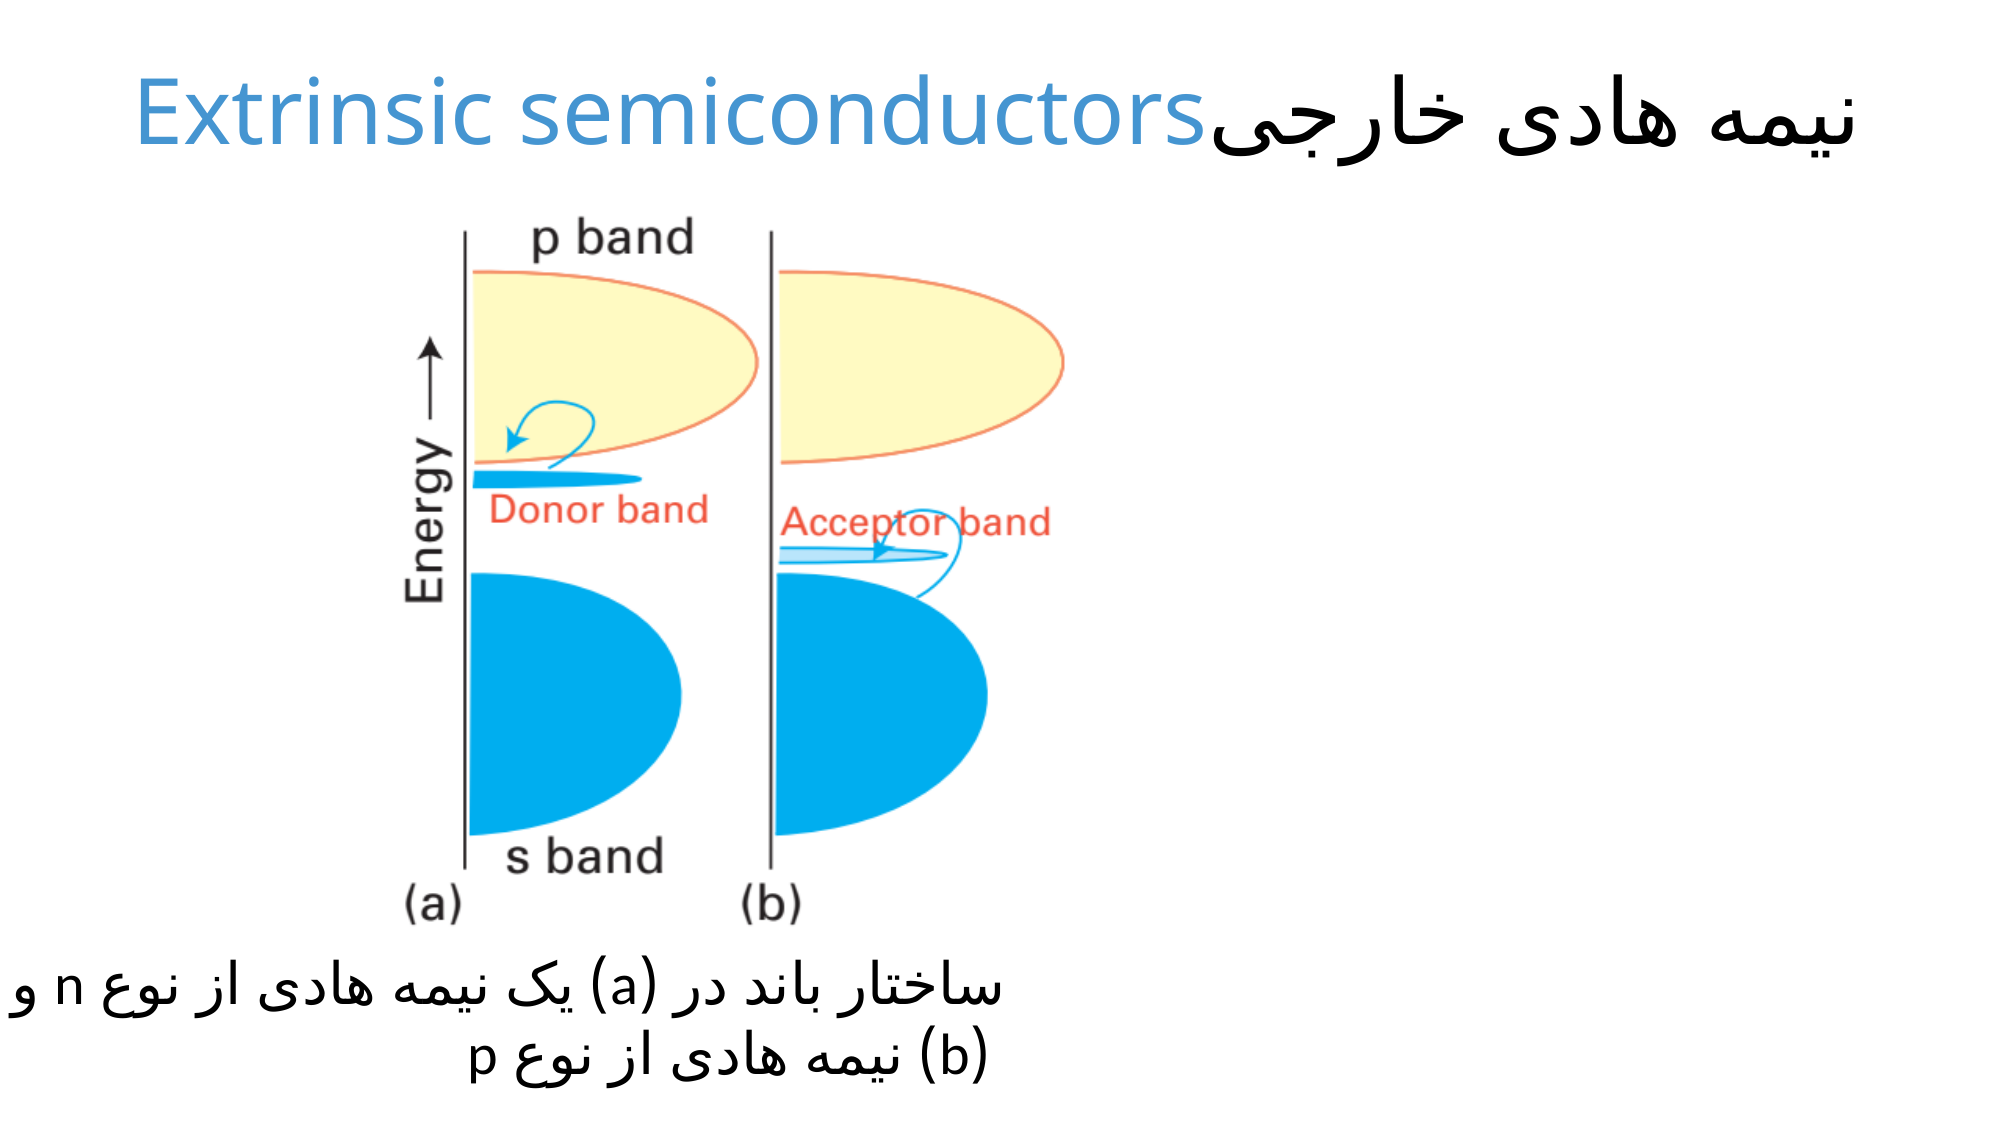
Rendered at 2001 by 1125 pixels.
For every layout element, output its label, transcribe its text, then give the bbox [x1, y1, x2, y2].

text_box ساختار باند در (a) یک نیمه هادی از نوع n و (b) نیمه هادی از نوع p [0, 939, 1021, 1094]
picture [365, 171, 1107, 953]
text_box نیمه هادی خارجیExtrinsic semiconductors [75, 45, 1876, 170]
